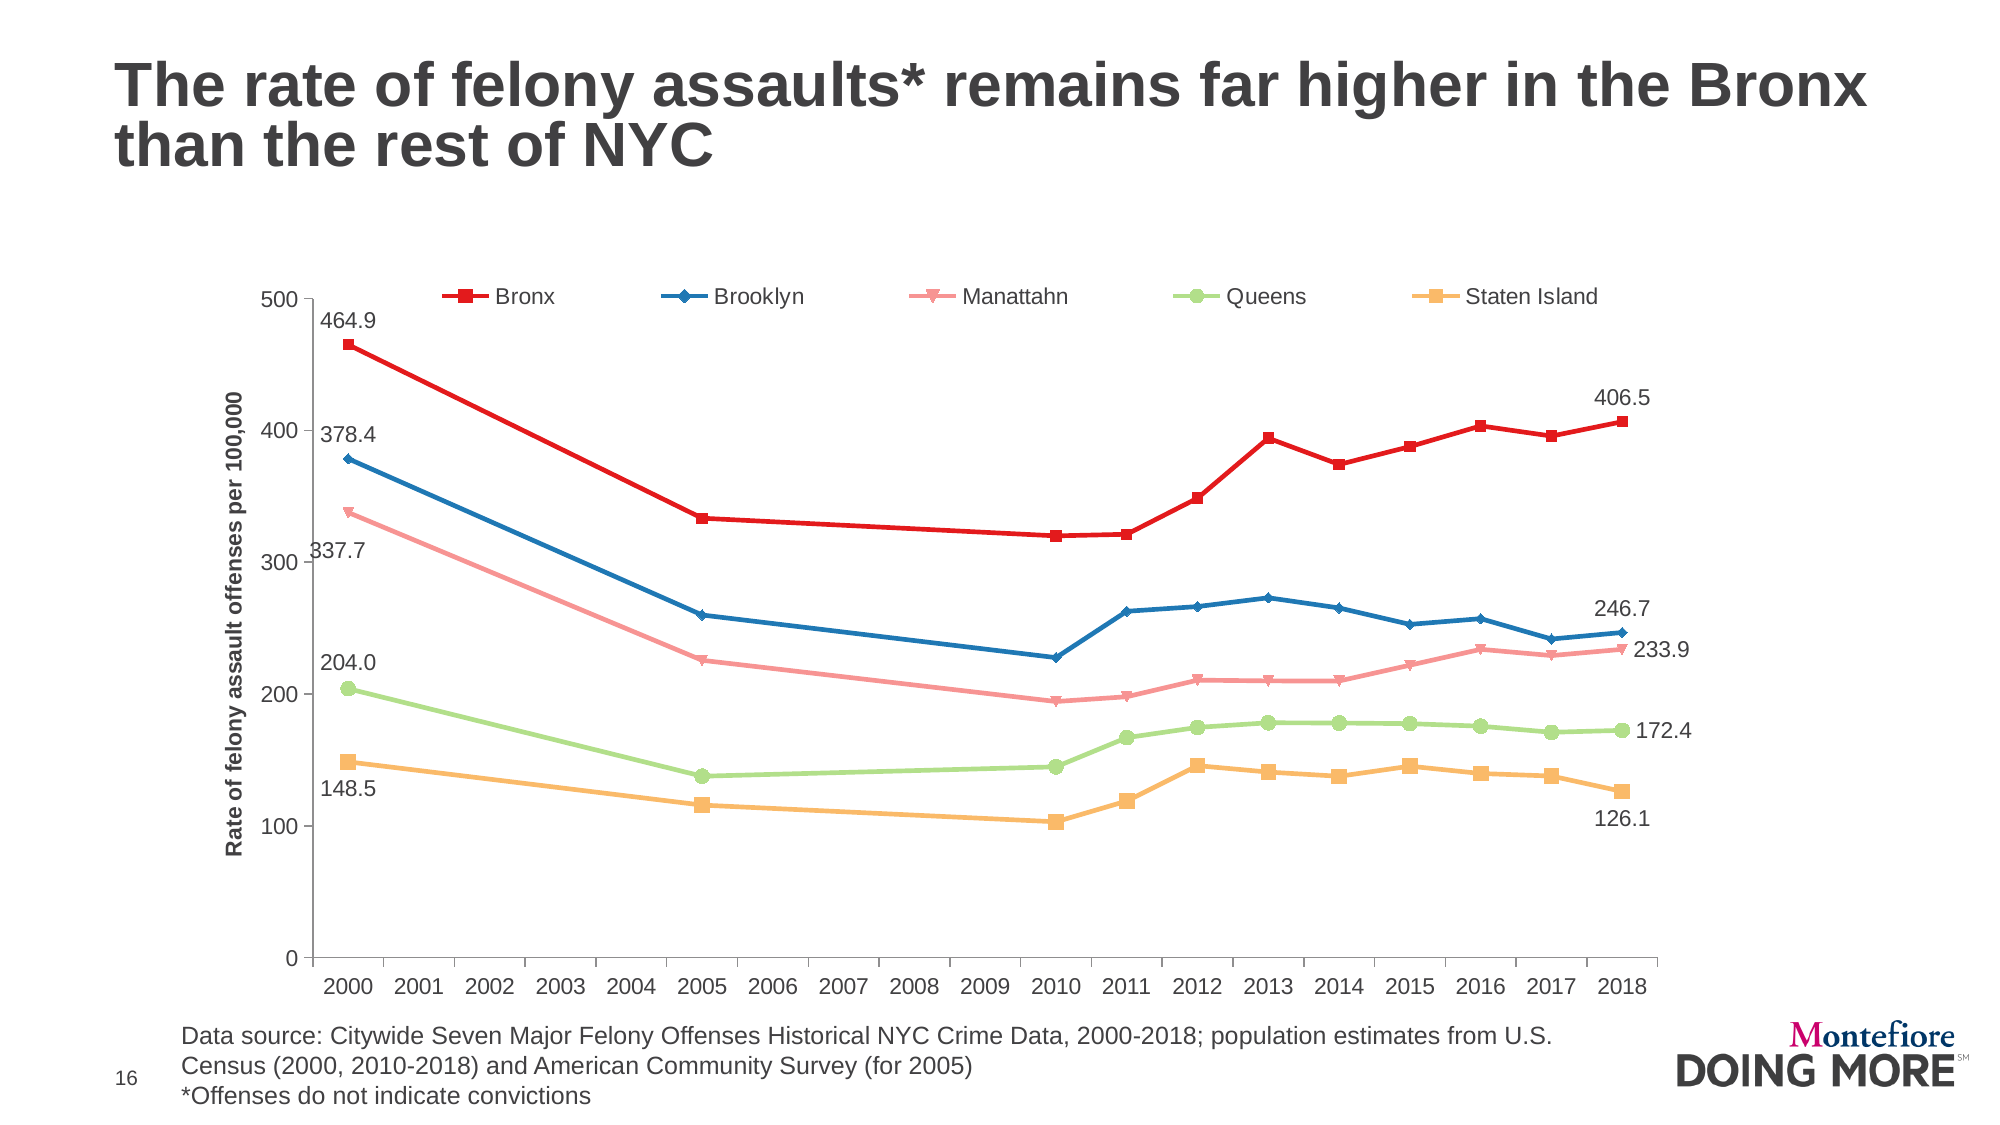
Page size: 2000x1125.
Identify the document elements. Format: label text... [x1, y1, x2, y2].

title The rate of felony assaults* remains far higher in the Bronx than the rest of NYC [99, 50, 1900, 187]
text_box Data source: Citywide Seven Major Felony Offenses Historical NYC Crime Data, 2000-2018; population estimates from U.S. Census (2000, 2010-2018) and American Community Survey (for 2005) *Offenses do not indicate convictions [166, 1012, 1623, 1118]
chart [199, 255, 1700, 1013]
